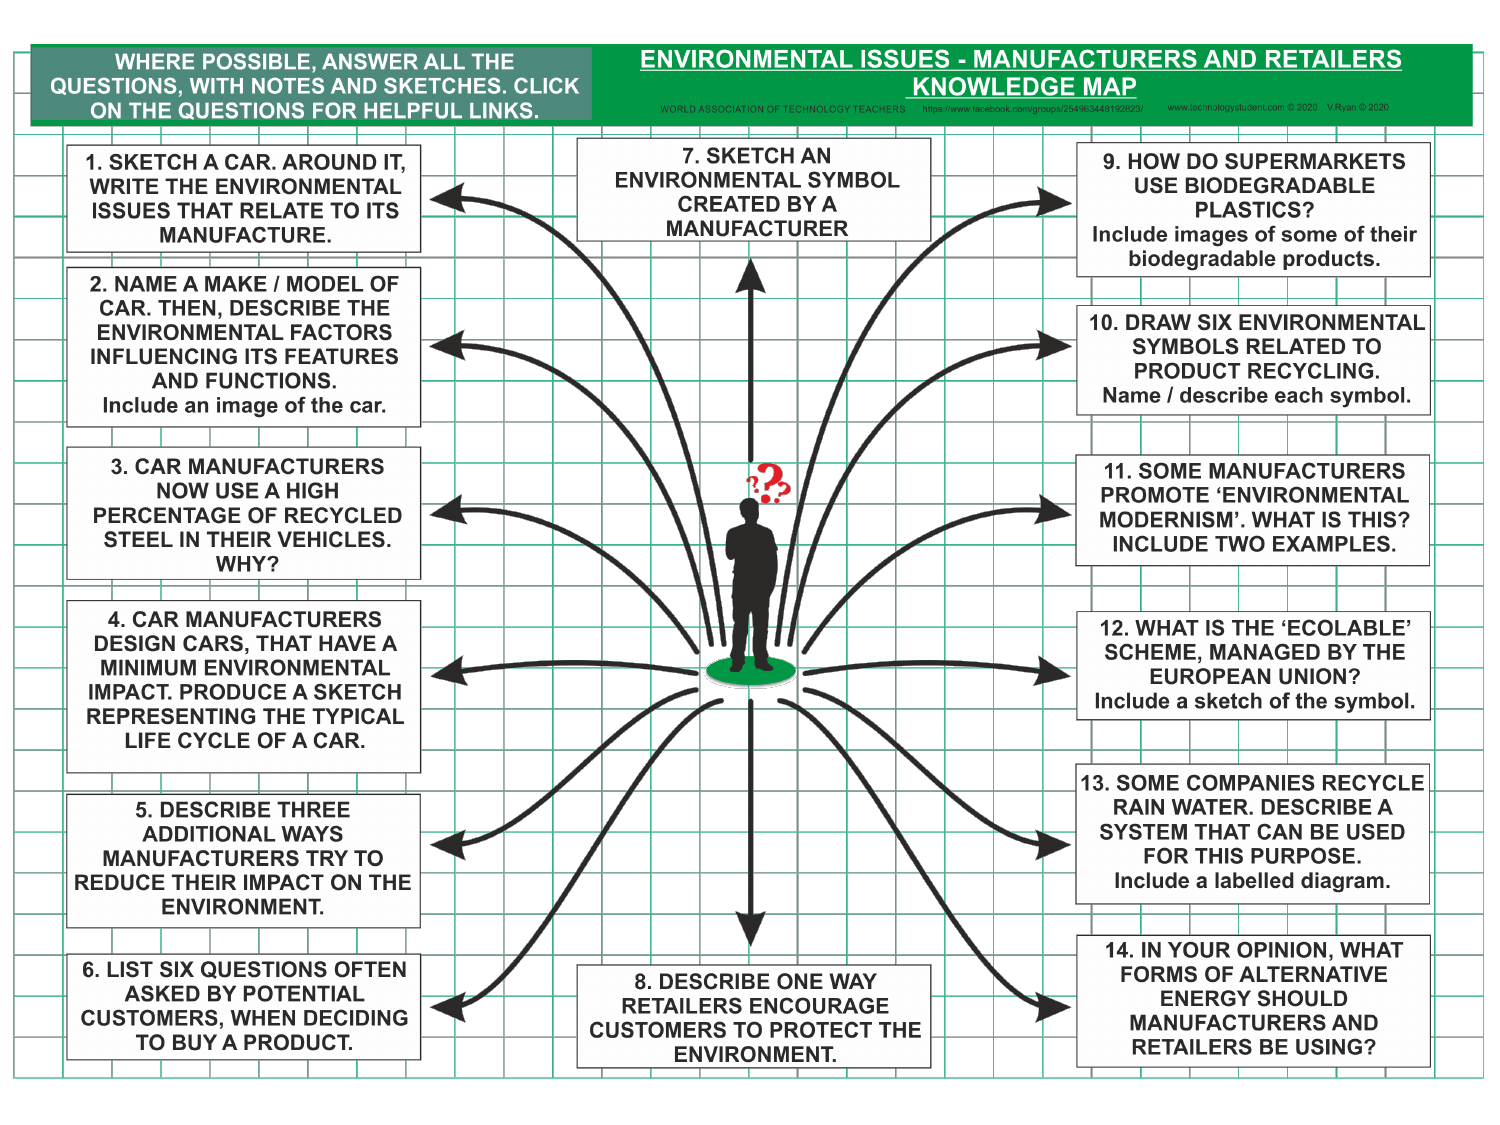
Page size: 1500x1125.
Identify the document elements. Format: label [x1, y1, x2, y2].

text_box [13, 44, 1484, 1079]
